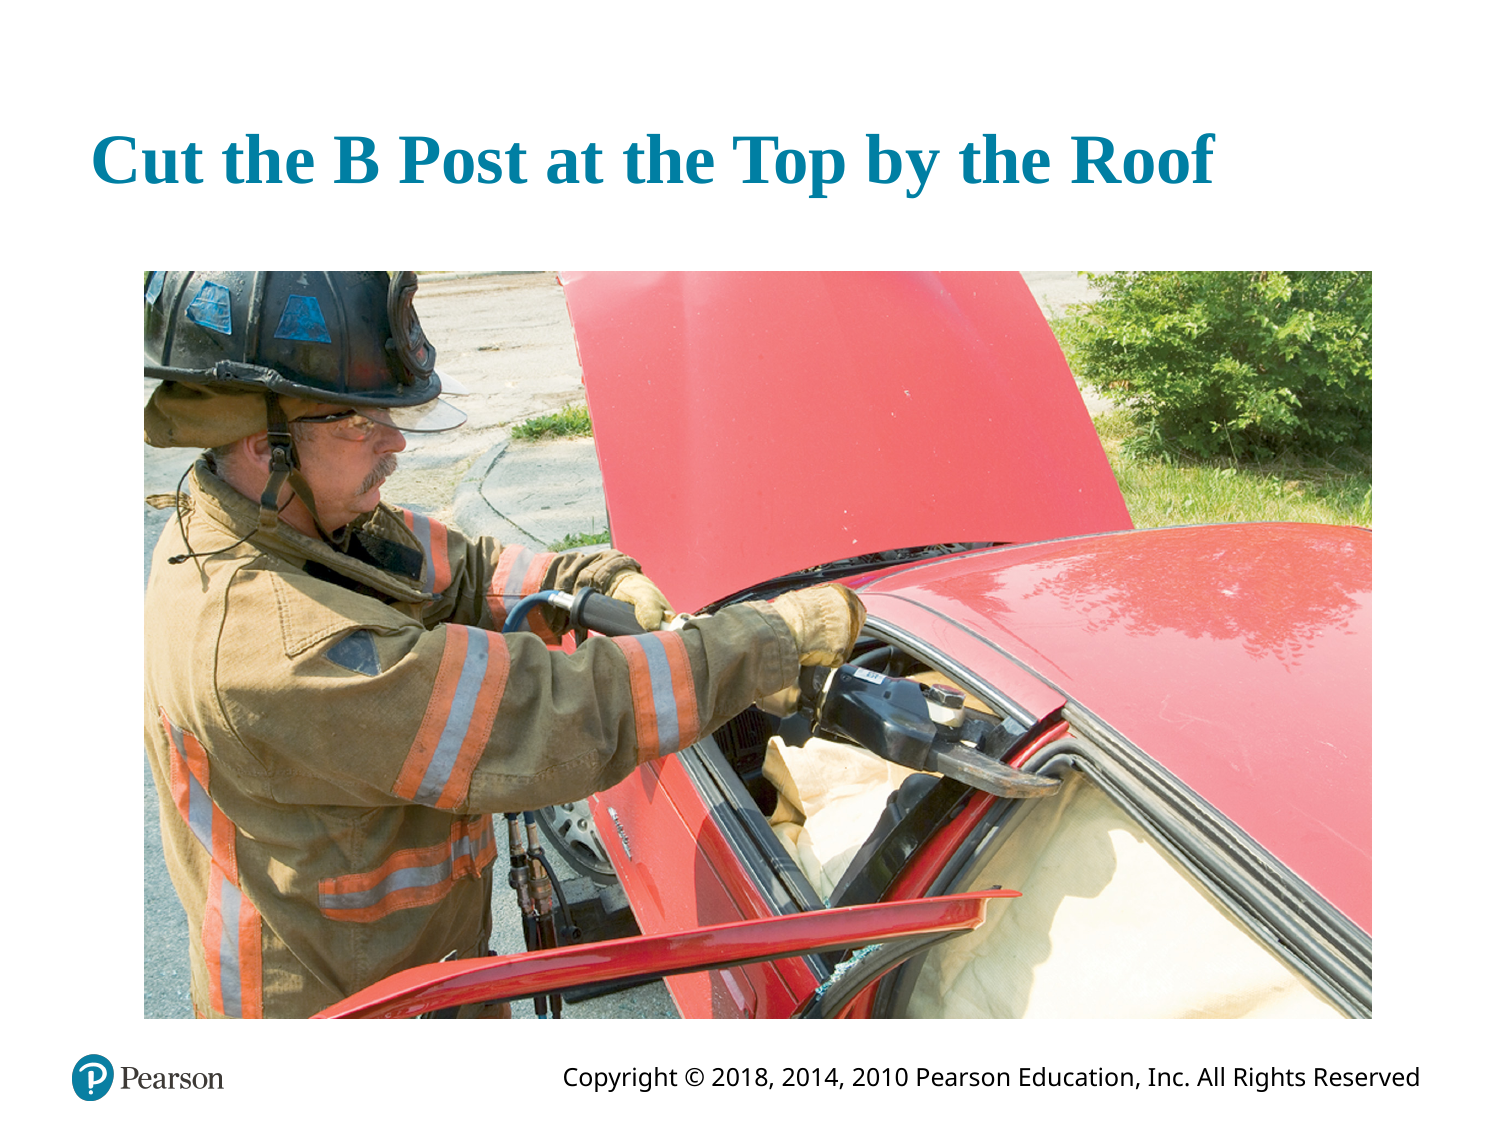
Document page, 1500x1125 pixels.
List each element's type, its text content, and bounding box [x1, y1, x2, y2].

title Cut the B Post at the Top by the Roof [75, 37, 1425, 213]
picture [72, 1087, 83, 1101]
picture [72, 1054, 88, 1070]
picture [144, 271, 1372, 1020]
picture [80, 1063, 106, 1088]
picture [98, 1054, 224, 1101]
